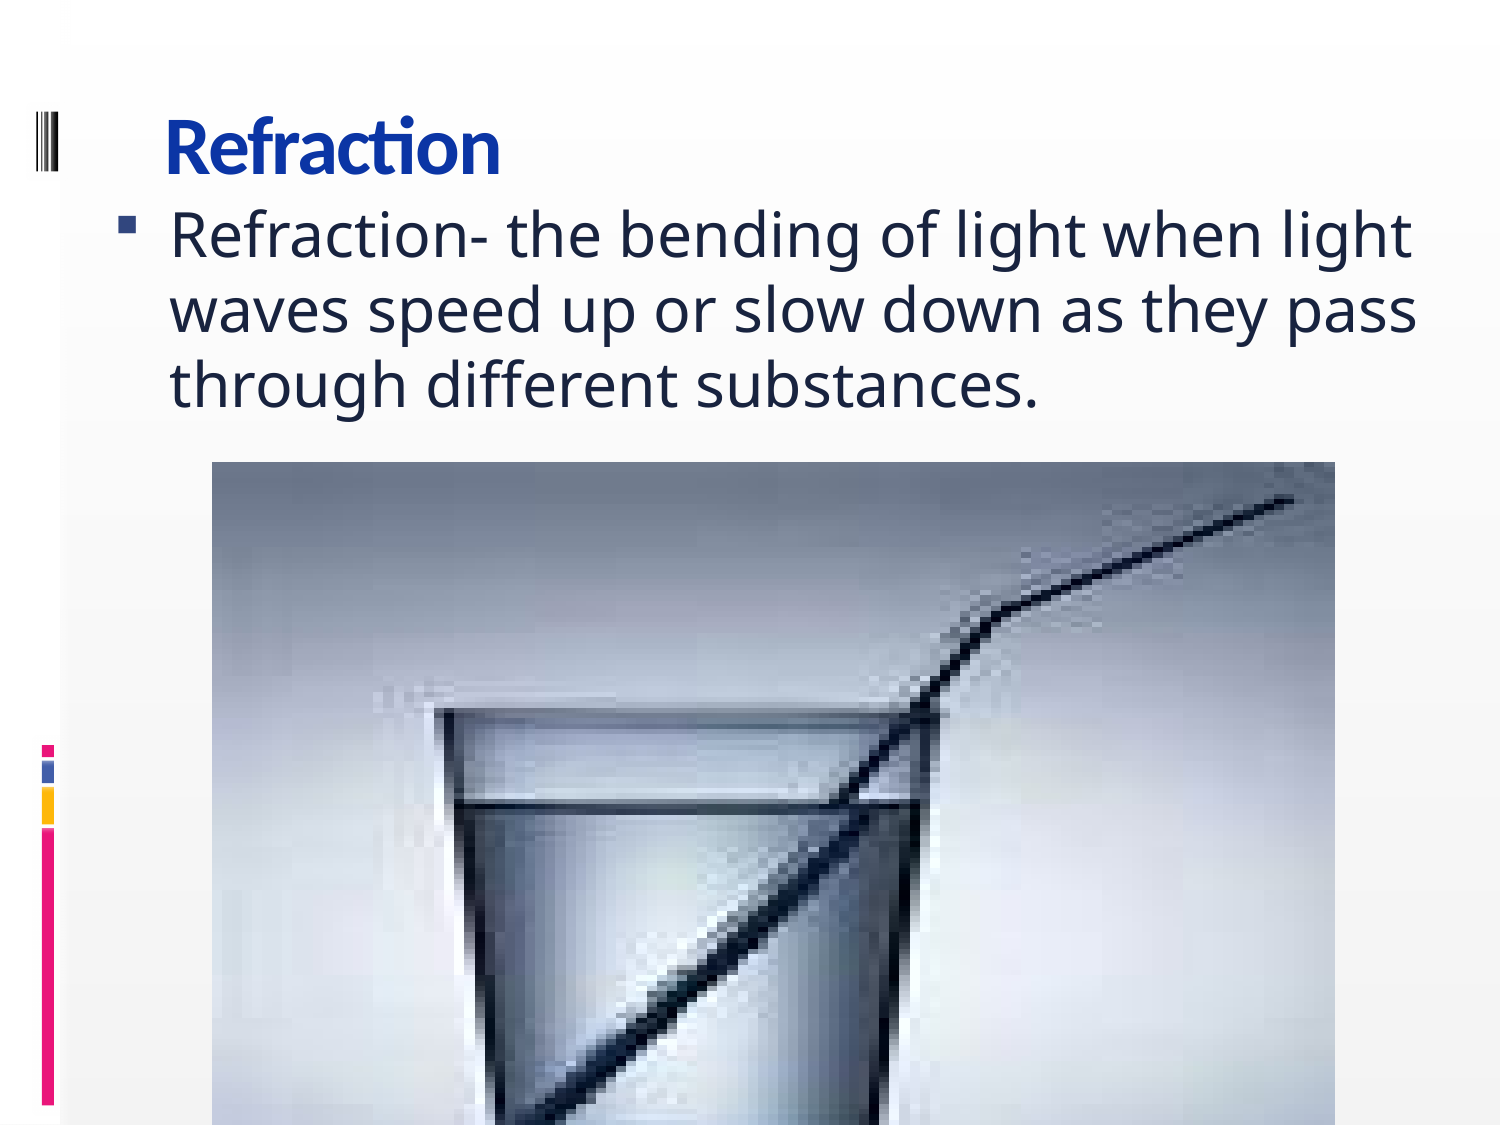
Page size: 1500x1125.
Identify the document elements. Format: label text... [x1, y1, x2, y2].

list Refraction- the bending of light when light waves speed up or slow down as they pass through different substances. [87, 187, 1500, 938]
title Refraction [150, 83, 1425, 187]
picture [212, 462, 1336, 1125]
